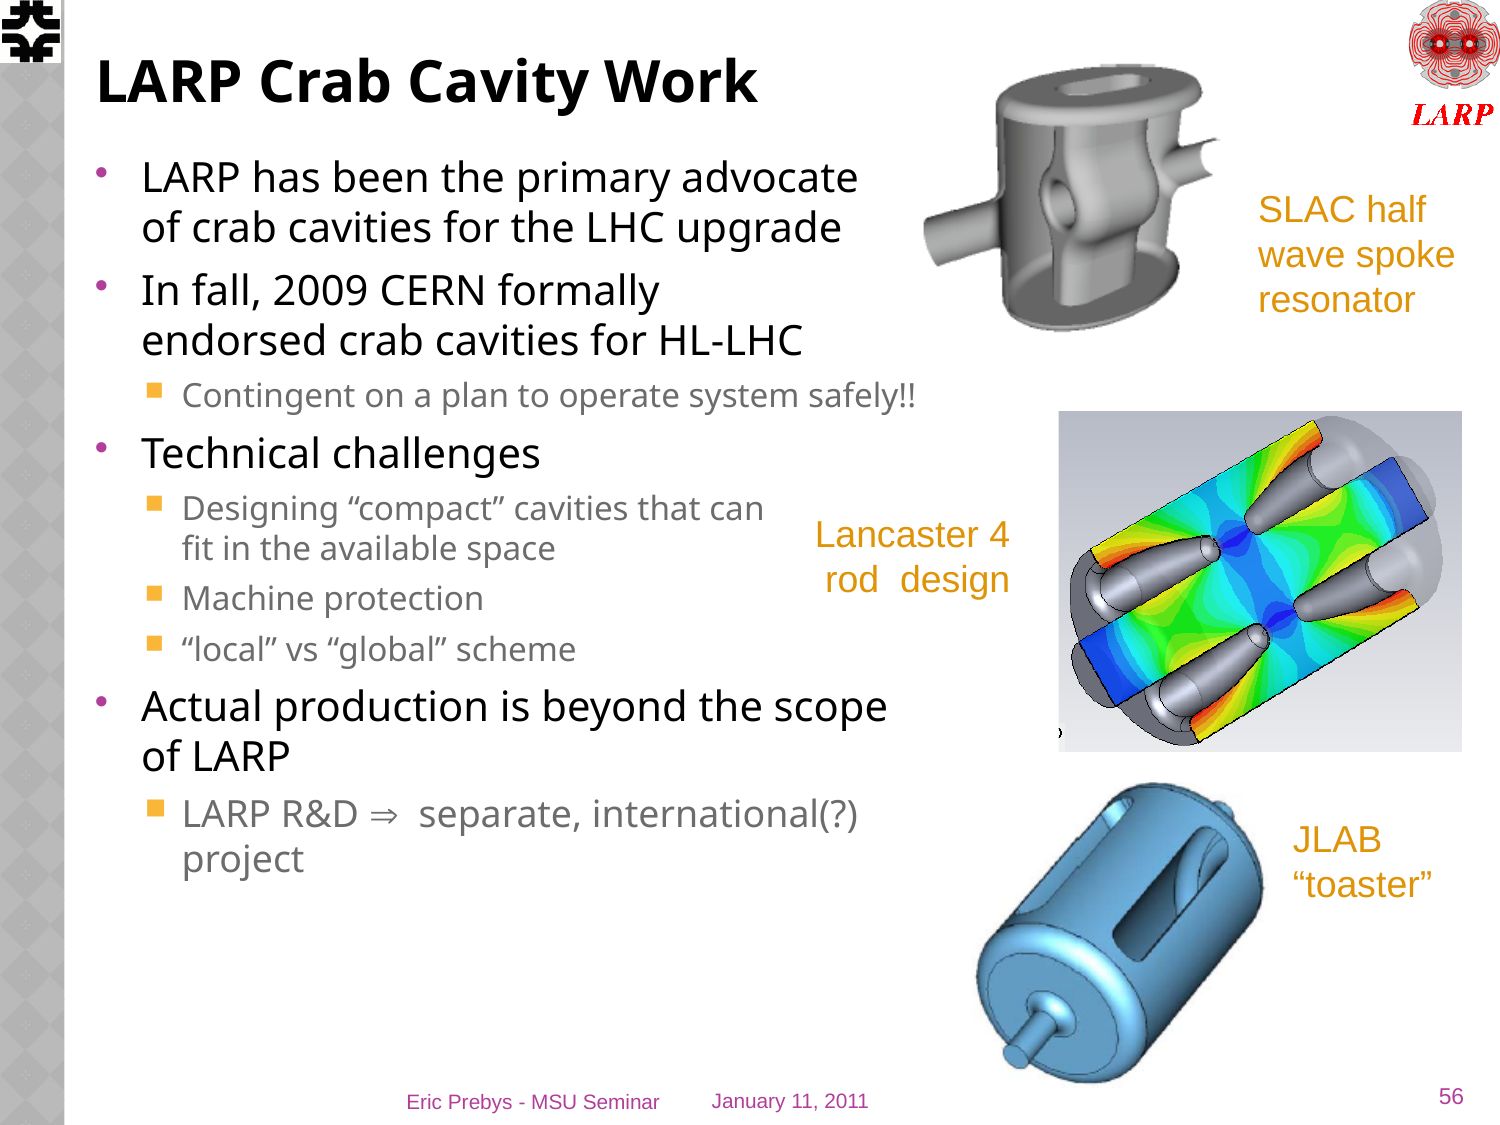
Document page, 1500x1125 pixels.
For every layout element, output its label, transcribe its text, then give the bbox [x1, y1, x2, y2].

footer Eric Prebys - MSU Seminar [75, 1075, 675, 1114]
text_box JLAB “toaster” [1278, 807, 1466, 913]
list LARP has been the primary advocate of crab cavities for the LHC upgrade In fall, 2009 CERN formally endorsed crab cavities for HL-LHC Contingent on a plan to operate system safely!! Technical challenges Designing “compact” cavities that can fit in the available space Machine protection “local” vs “global” scheme Actual production is beyond the scope of LARP LARP R&D  separate, international(?) project [80, 143, 907, 298]
picture [913, 58, 1230, 337]
picture [1406, 0, 1500, 125]
picture [963, 782, 1268, 1089]
slide_number 56 [1367, 1071, 1465, 1110]
picture [0, 0, 61, 63]
table_cell Gauss [0, 0, 65, 1125]
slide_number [696, 1075, 1025, 1114]
title LARP Crab Cavity Work [87, 31, 1461, 115]
picture [1058, 410, 1463, 752]
text_box SLAC half wave spoke resonator [1243, 178, 1500, 328]
text_box Lancaster 4 rod design [775, 503, 1025, 608]
